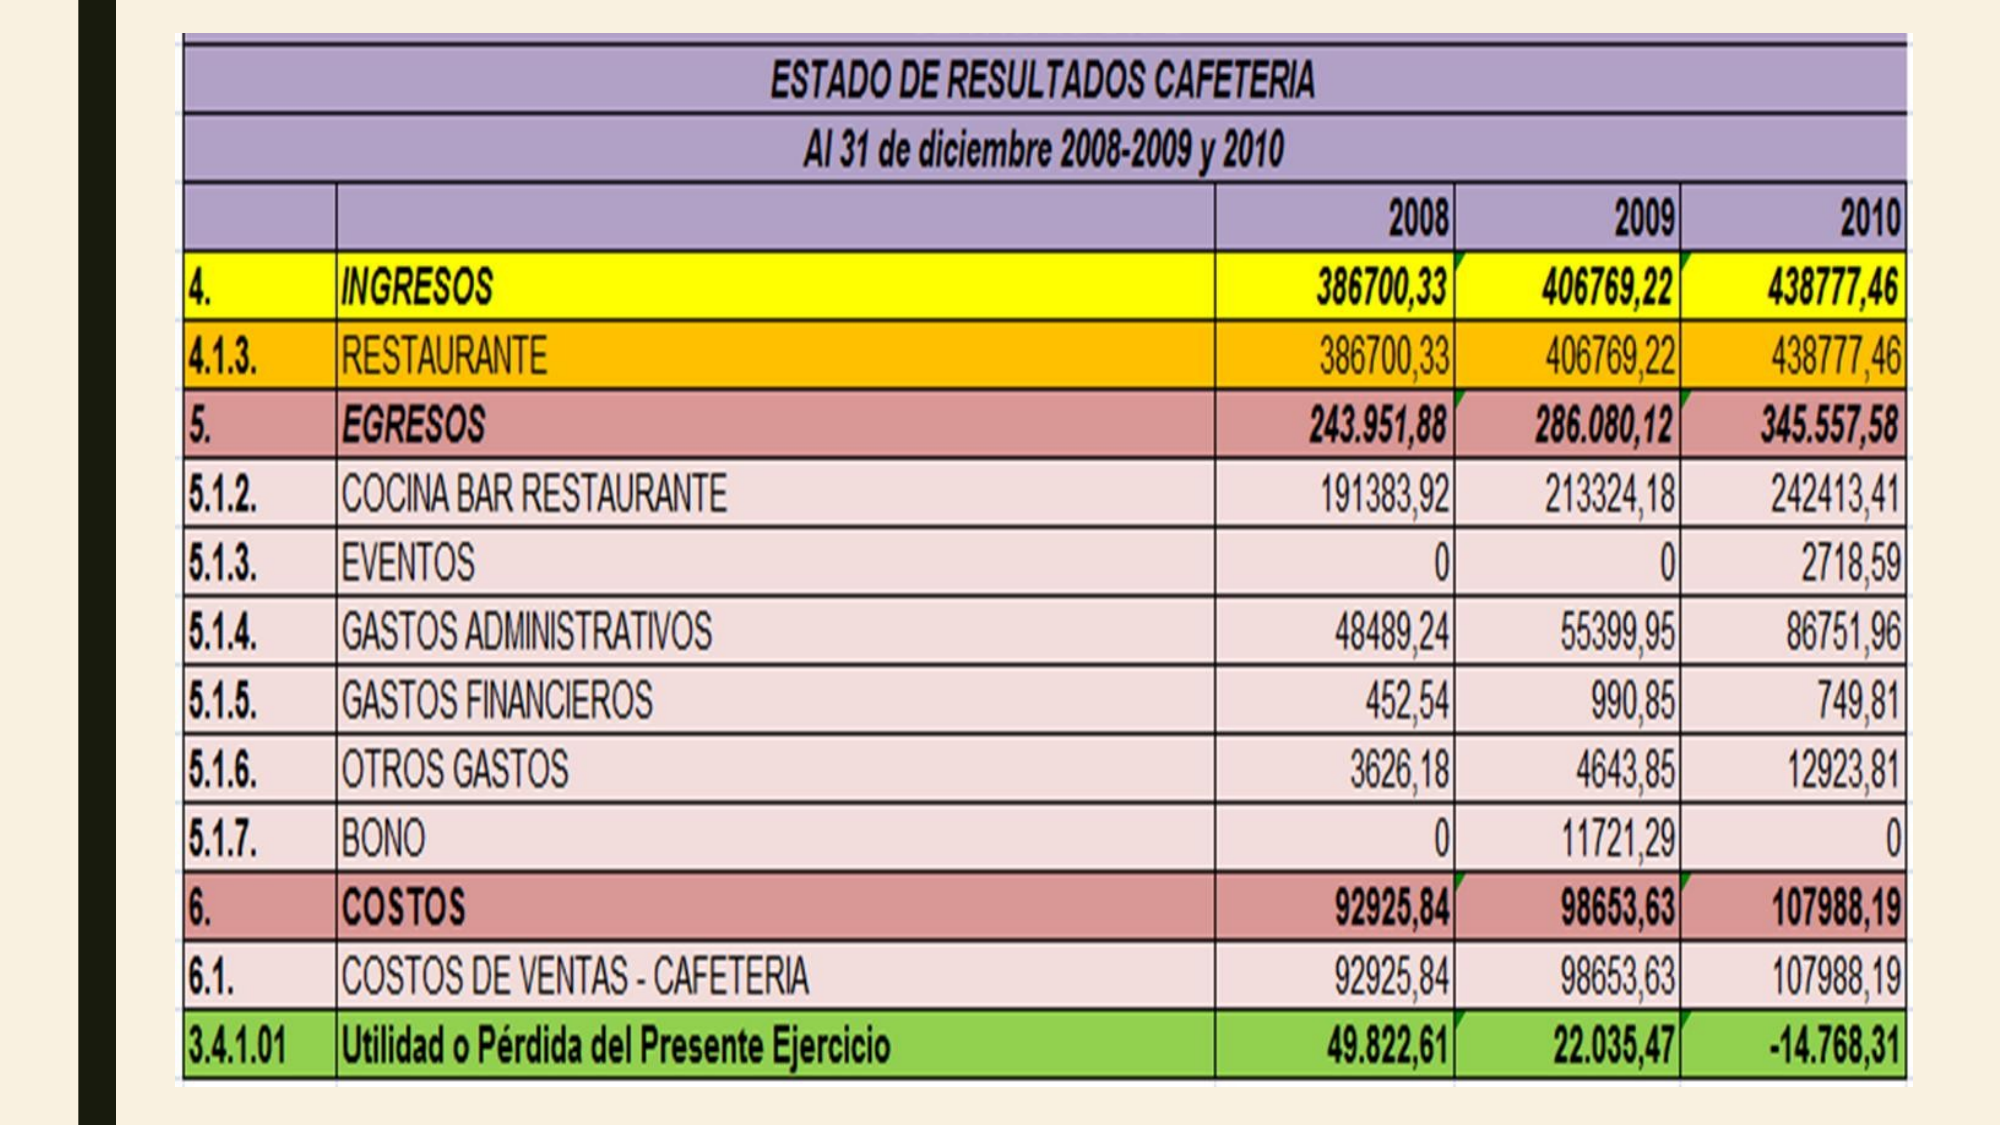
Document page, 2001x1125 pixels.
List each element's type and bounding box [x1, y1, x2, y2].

picture [175, 33, 1913, 1087]
text_box [78, 0, 116, 1125]
text_box [116, 0, 2000, 1125]
text_box [0, 0, 78, 1125]
